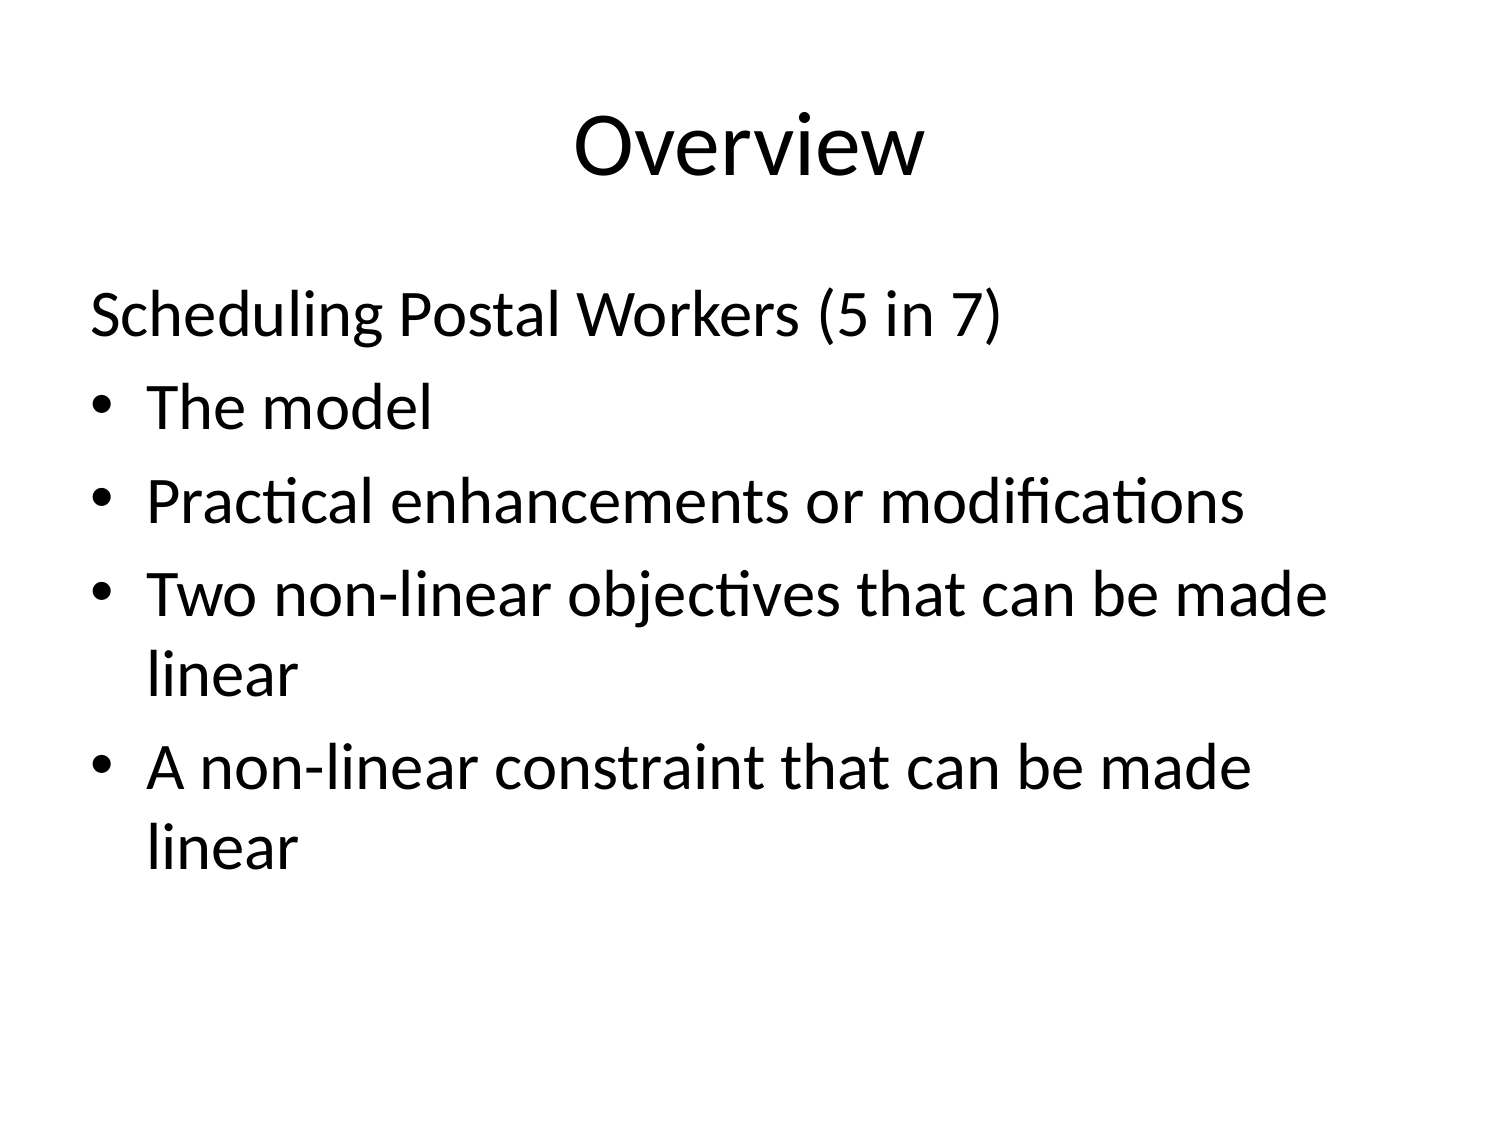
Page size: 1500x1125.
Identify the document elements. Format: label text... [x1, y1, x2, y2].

title Overview [75, 45, 1425, 233]
list Scheduling Postal Workers (5 in 7) The model Practical enhancements or modifications Two non-linear objectives that can be made linear A non-linear constraint that can be made linear [75, 262, 1425, 1005]
